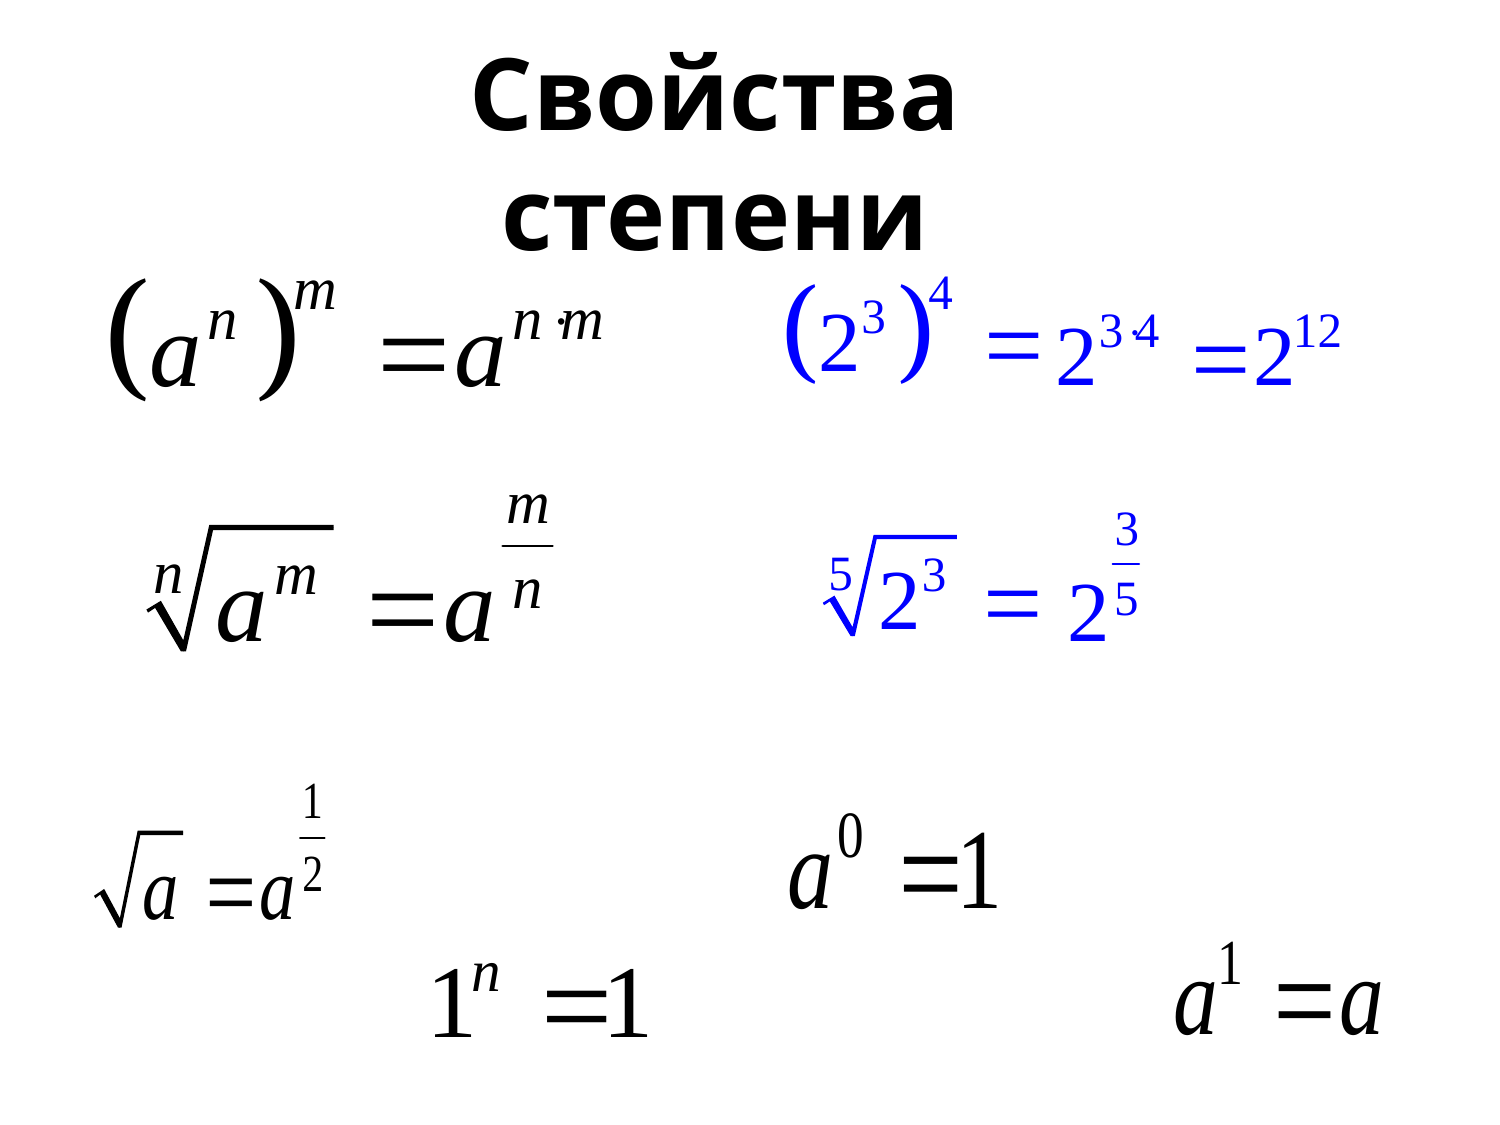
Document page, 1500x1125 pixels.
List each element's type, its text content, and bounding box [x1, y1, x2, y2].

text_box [1054, 491, 1154, 657]
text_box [81, 761, 343, 950]
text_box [93, 245, 628, 457]
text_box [421, 925, 661, 1055]
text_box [773, 257, 1043, 429]
title Свойства степени [257, 43, 1172, 258]
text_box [1042, 292, 1355, 400]
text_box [128, 465, 576, 677]
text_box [773, 784, 1012, 938]
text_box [808, 515, 1043, 651]
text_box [1159, 913, 1400, 1063]
